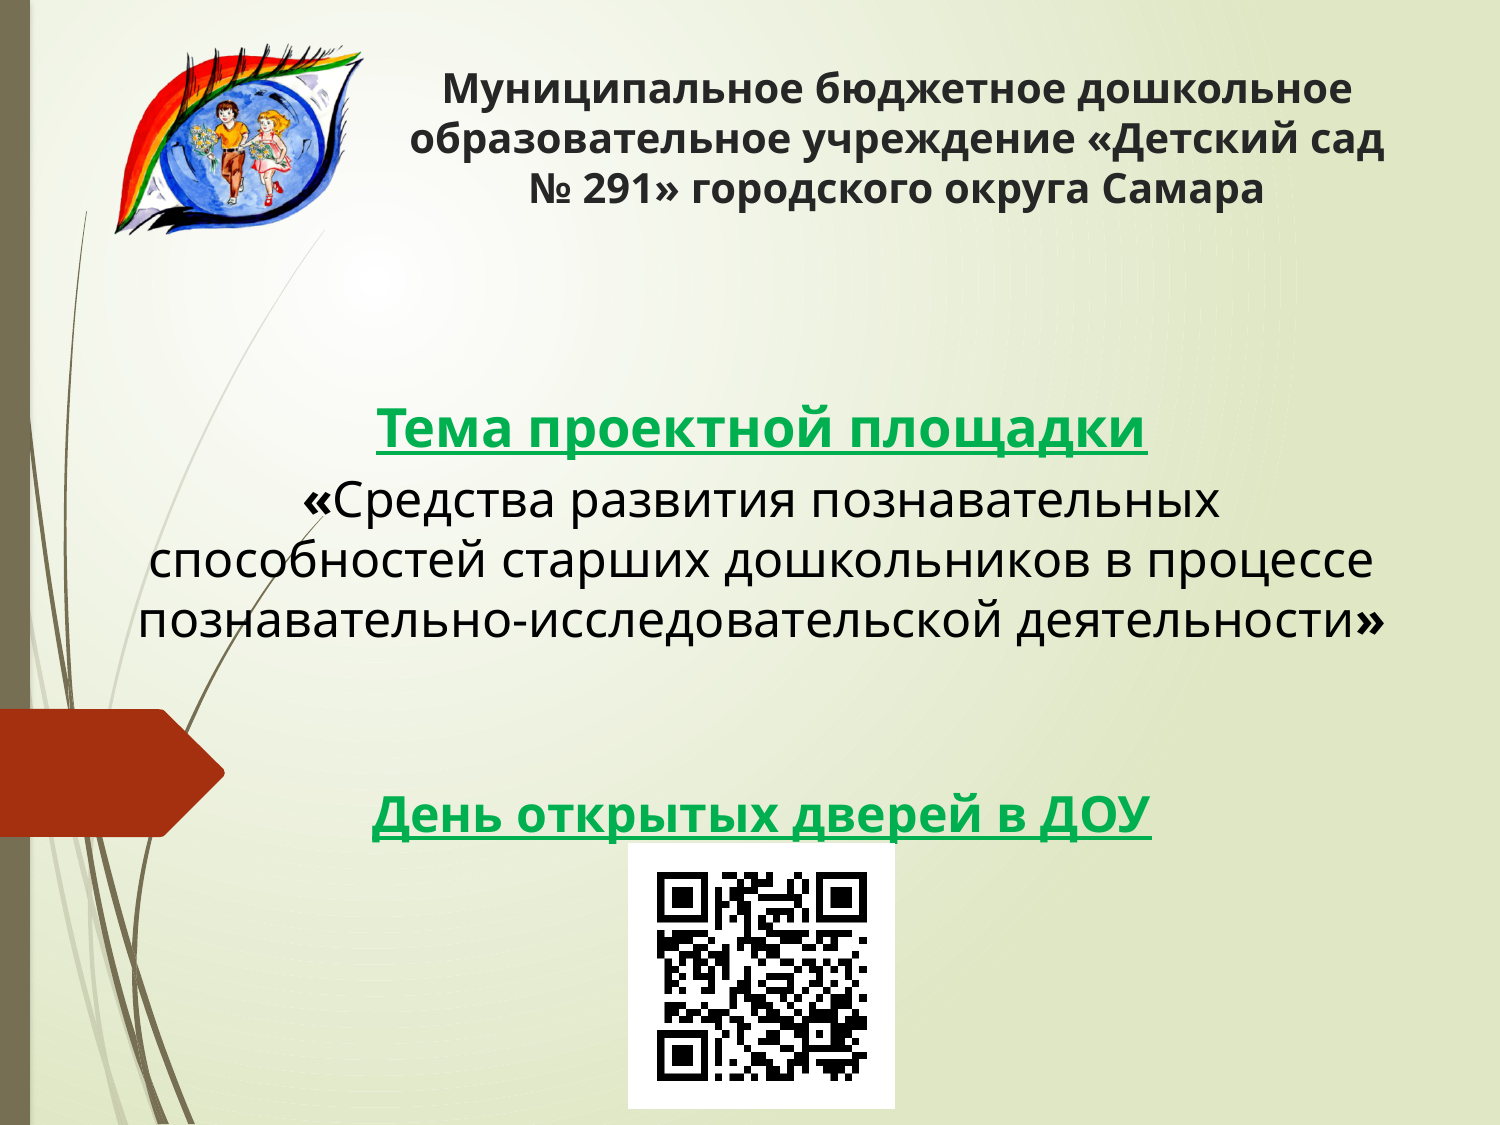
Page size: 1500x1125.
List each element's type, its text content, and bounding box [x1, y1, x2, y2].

picture [628, 842, 895, 1110]
picture [111, 41, 367, 237]
title Муниципальное бюджетное дошкольное образовательное учреждение «Детский сад № 291» городского округа Самара [383, 42, 1411, 220]
text_box День открытых дверей в ДОУ [123, 775, 1400, 910]
text_box Тема проектной площадки «Средства развития познавательных способностей старших дошкольников в процессе познавательно-исследовательской деятельности» [112, 385, 1412, 681]
